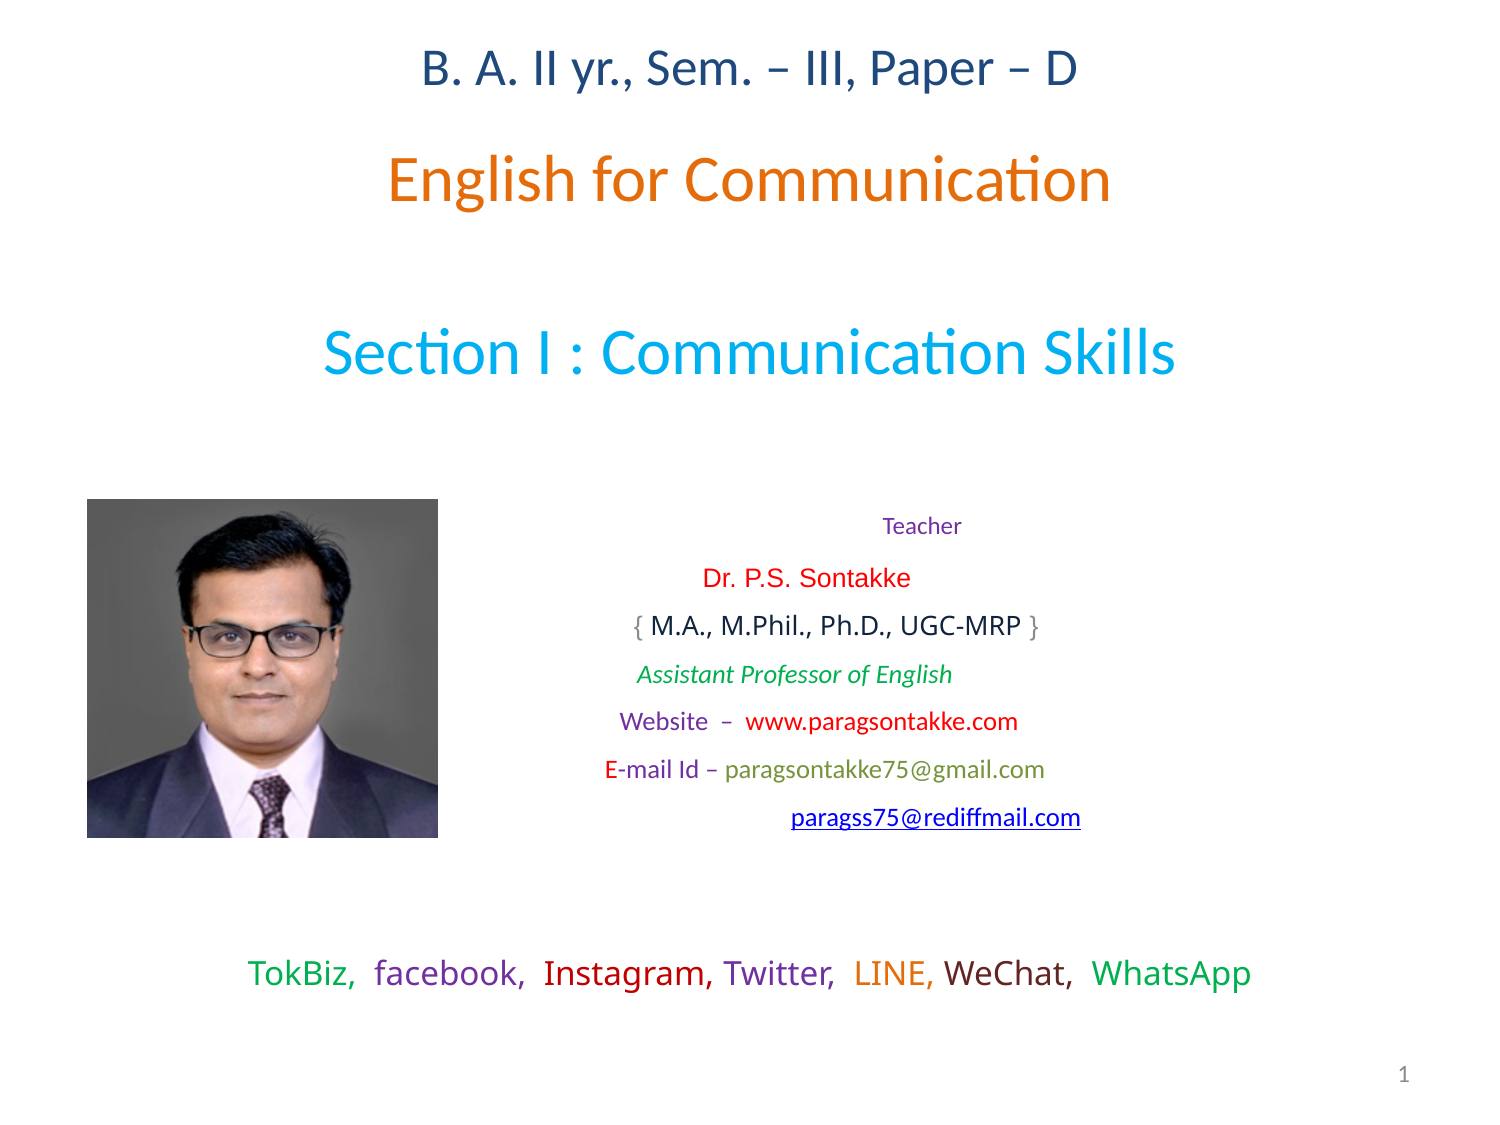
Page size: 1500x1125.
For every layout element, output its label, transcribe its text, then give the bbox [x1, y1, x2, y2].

slide_number 1 [1074, 1042, 1425, 1103]
subtitle B. A. II yr., Sem. – III, Paper – D English for Communication Section I : Communication Skills Teacher Dr. P.S. Sontakke { M.A., M.Phil., Ph.D., UGC-MRP } Assistant Professor of English Website – www.paragsontakke.com E-mail Id – paragsontakke75@gmail.com paragss75@rediffmail.com TokBiz, facebook, Instagram, Twitter, LINE, WeChat, WhatsApp [12, 24, 1488, 1088]
picture [87, 499, 438, 838]
